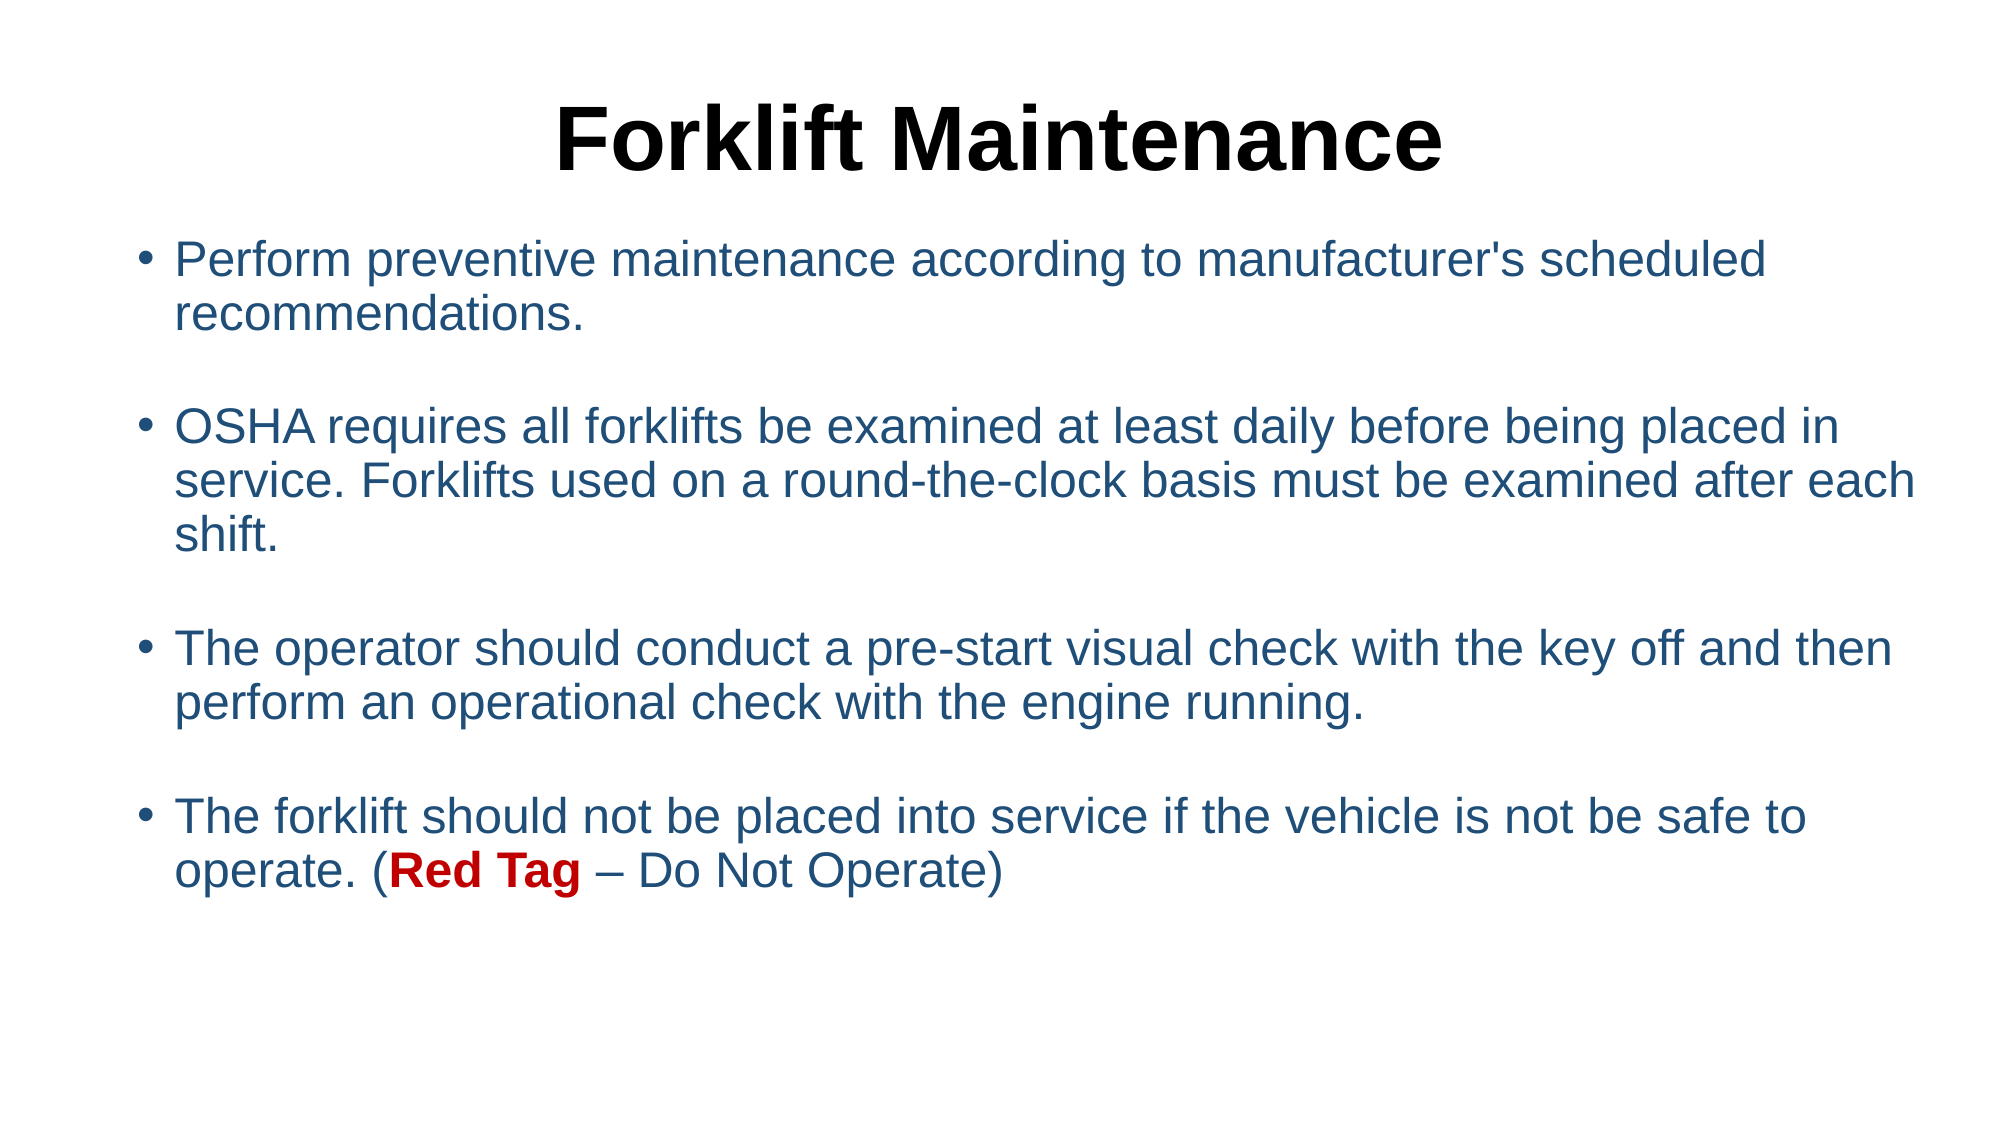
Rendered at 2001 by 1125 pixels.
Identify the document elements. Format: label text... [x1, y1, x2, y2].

list Perform preventive maintenance according to manufacturer's scheduled recommendations. OSHA requires all forklifts be examined at least daily before being placed in service. Forklifts used on a round-the-clock basis must be examined after each shift. The operator should conduct a pre-start visual check with the key off and then perform an operational check with the engine running. The forklift should not be placed into service if the vehicle is not be safe to operate. (Red Tag – Do Not Operate) [122, 225, 1937, 1050]
title Forklift Maintenance [137, 32, 1863, 225]
